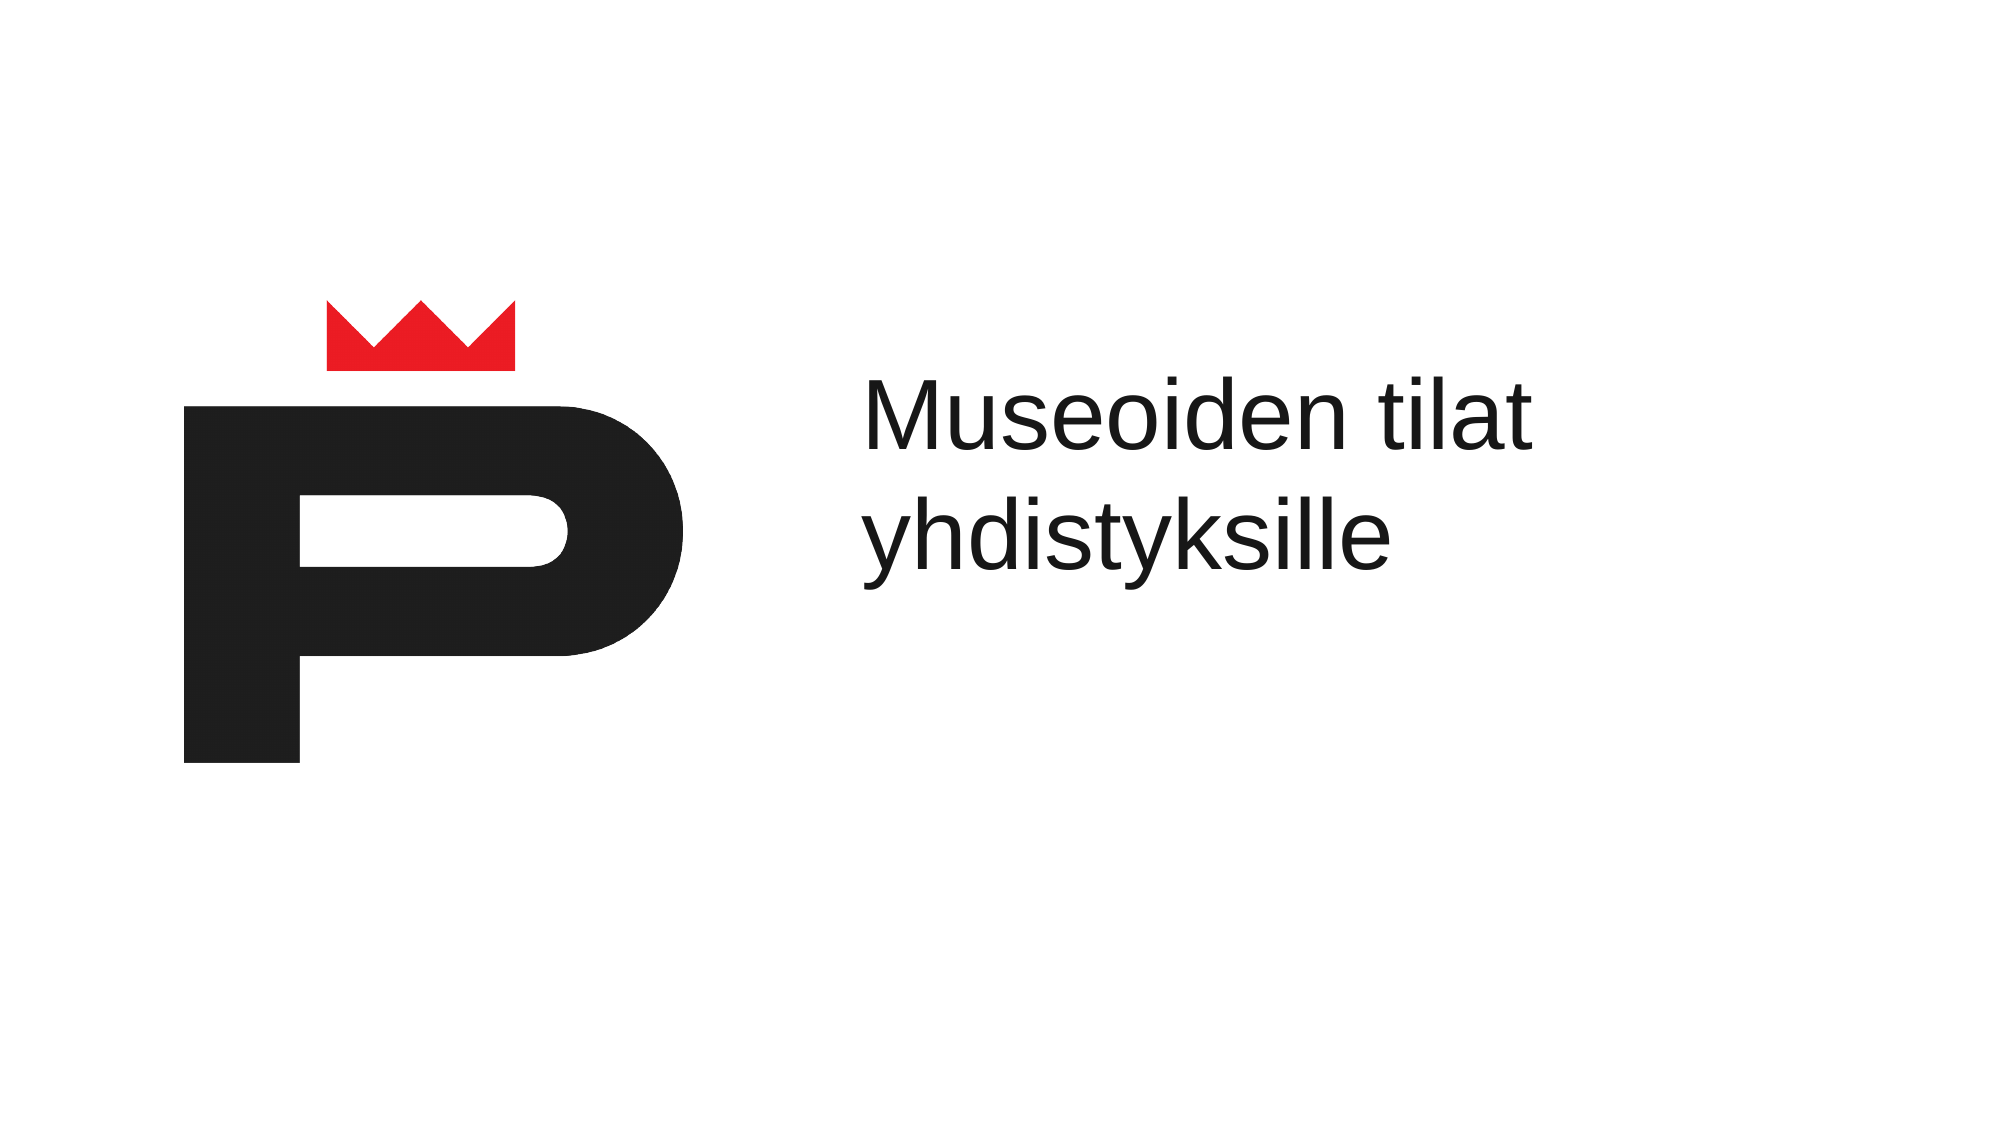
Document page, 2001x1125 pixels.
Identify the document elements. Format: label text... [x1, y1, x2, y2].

picture [184, 300, 683, 763]
title Museoiden tilat yhdistyksille [846, 300, 1831, 638]
